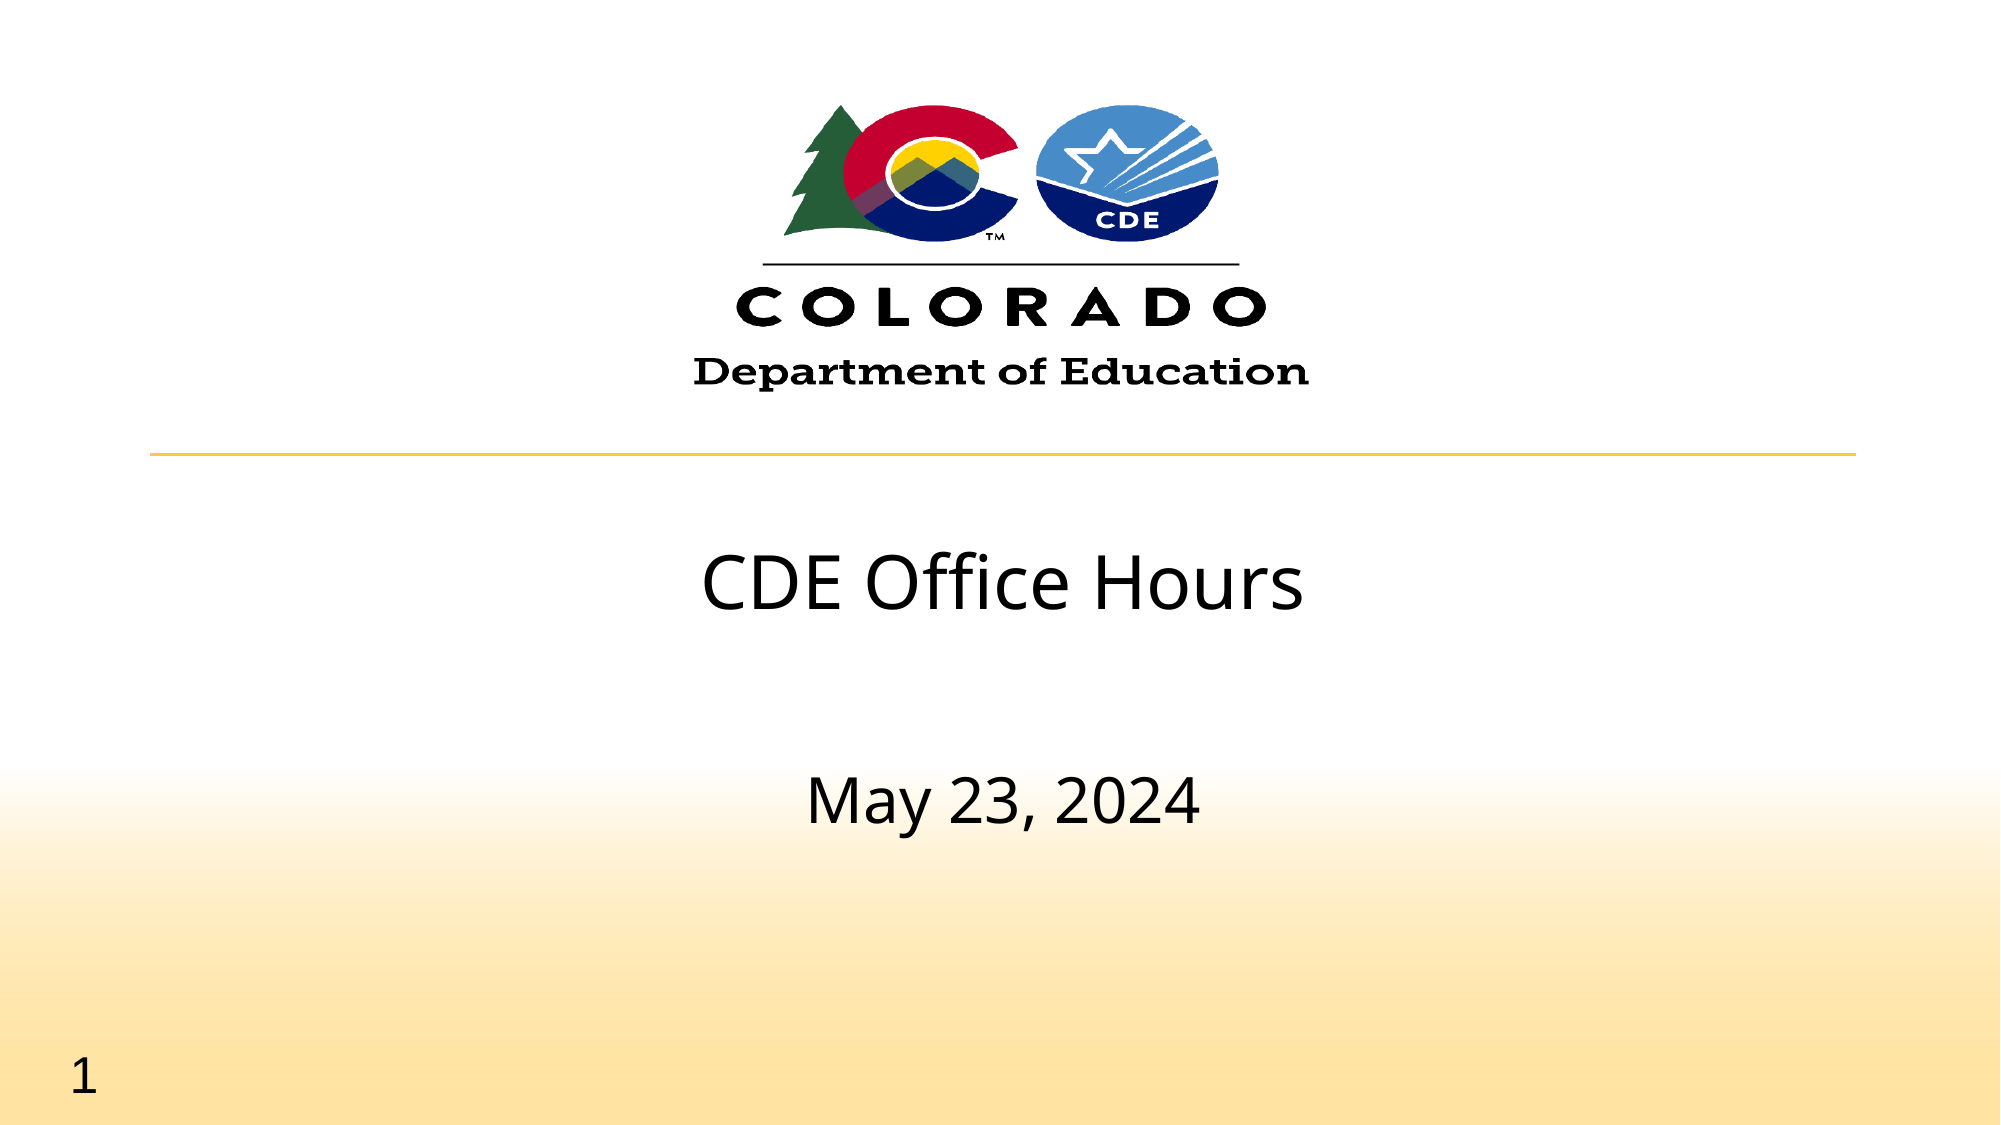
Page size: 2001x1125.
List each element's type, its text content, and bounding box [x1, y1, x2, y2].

picture [692, 103, 1310, 393]
title CDE Office Hours [150, 545, 1857, 705]
subtitle May 23, 2024 [150, 766, 1857, 863]
slide_number 1 [54, 1042, 505, 1103]
